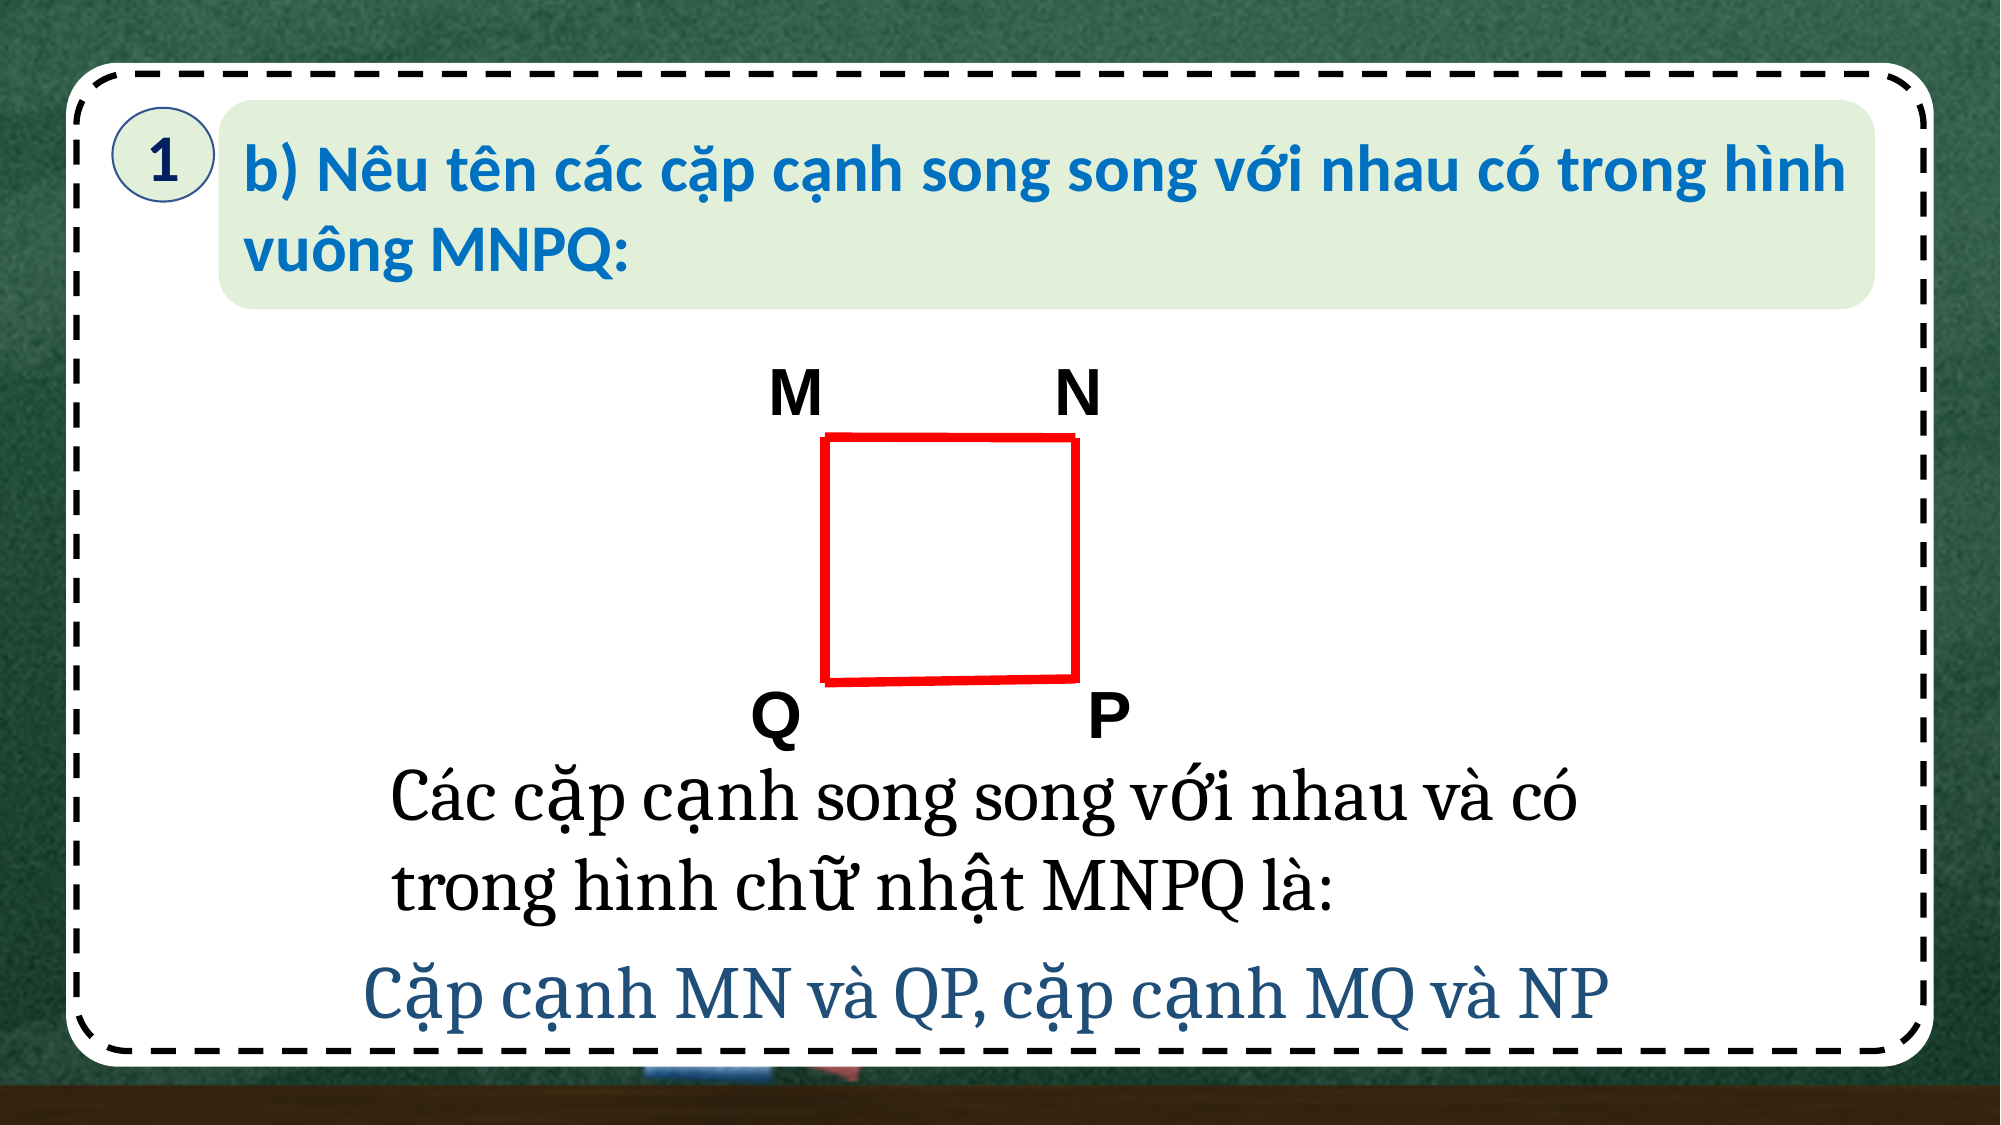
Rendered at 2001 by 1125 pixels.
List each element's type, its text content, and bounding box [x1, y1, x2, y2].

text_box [825, 678, 1075, 683]
text_box b) Nêu tên các cặp cạnh song song với nhau có trong hình vuông MNPQ: [217, 98, 1876, 311]
text_box [75, 72, 1925, 1053]
text_box M [753, 341, 806, 437]
text_box P [1072, 664, 1416, 738]
text_box Cặp cạnh MN và QP, cặp cạnh MQ và NP [350, 936, 1666, 1042]
text_box 1 [111, 106, 216, 203]
text_box N [1039, 341, 1419, 437]
text_box Các cặp cạnh song song với nhau và có trong hình chữ nhật MNPQ là: [376, 738, 1692, 934]
text_box Q [735, 664, 806, 738]
picture [0, 0, 2000, 1125]
